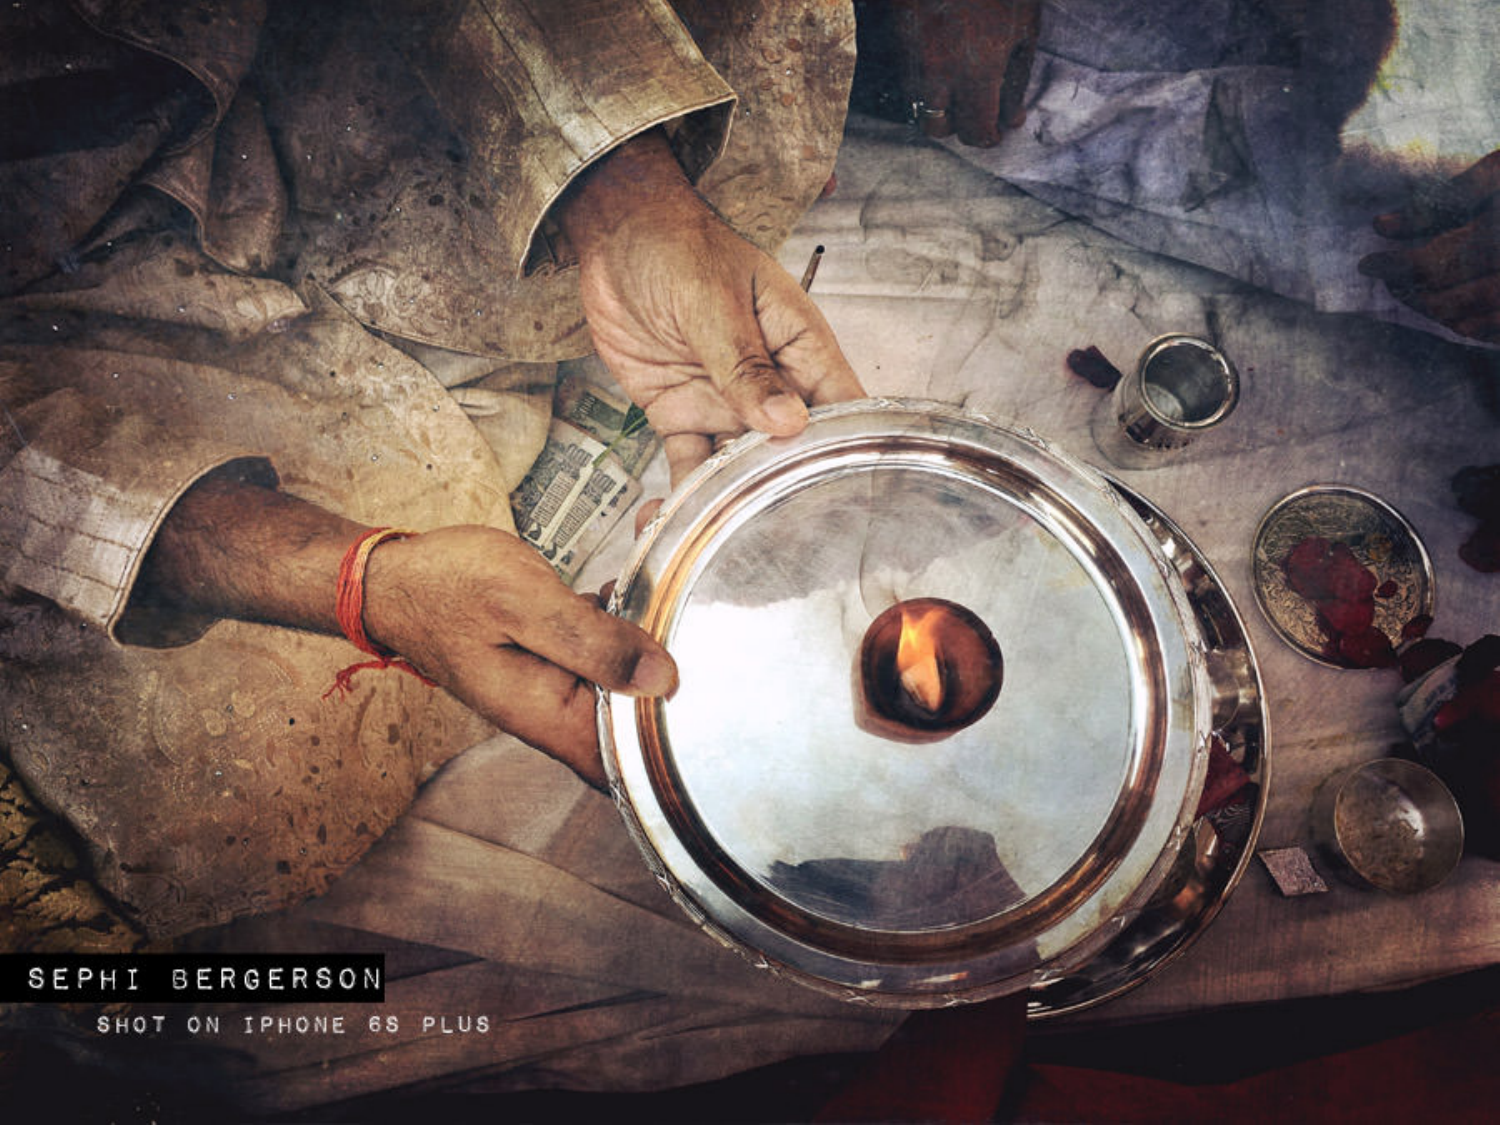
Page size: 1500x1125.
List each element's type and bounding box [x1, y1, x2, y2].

list [0, 0, 1500, 1125]
